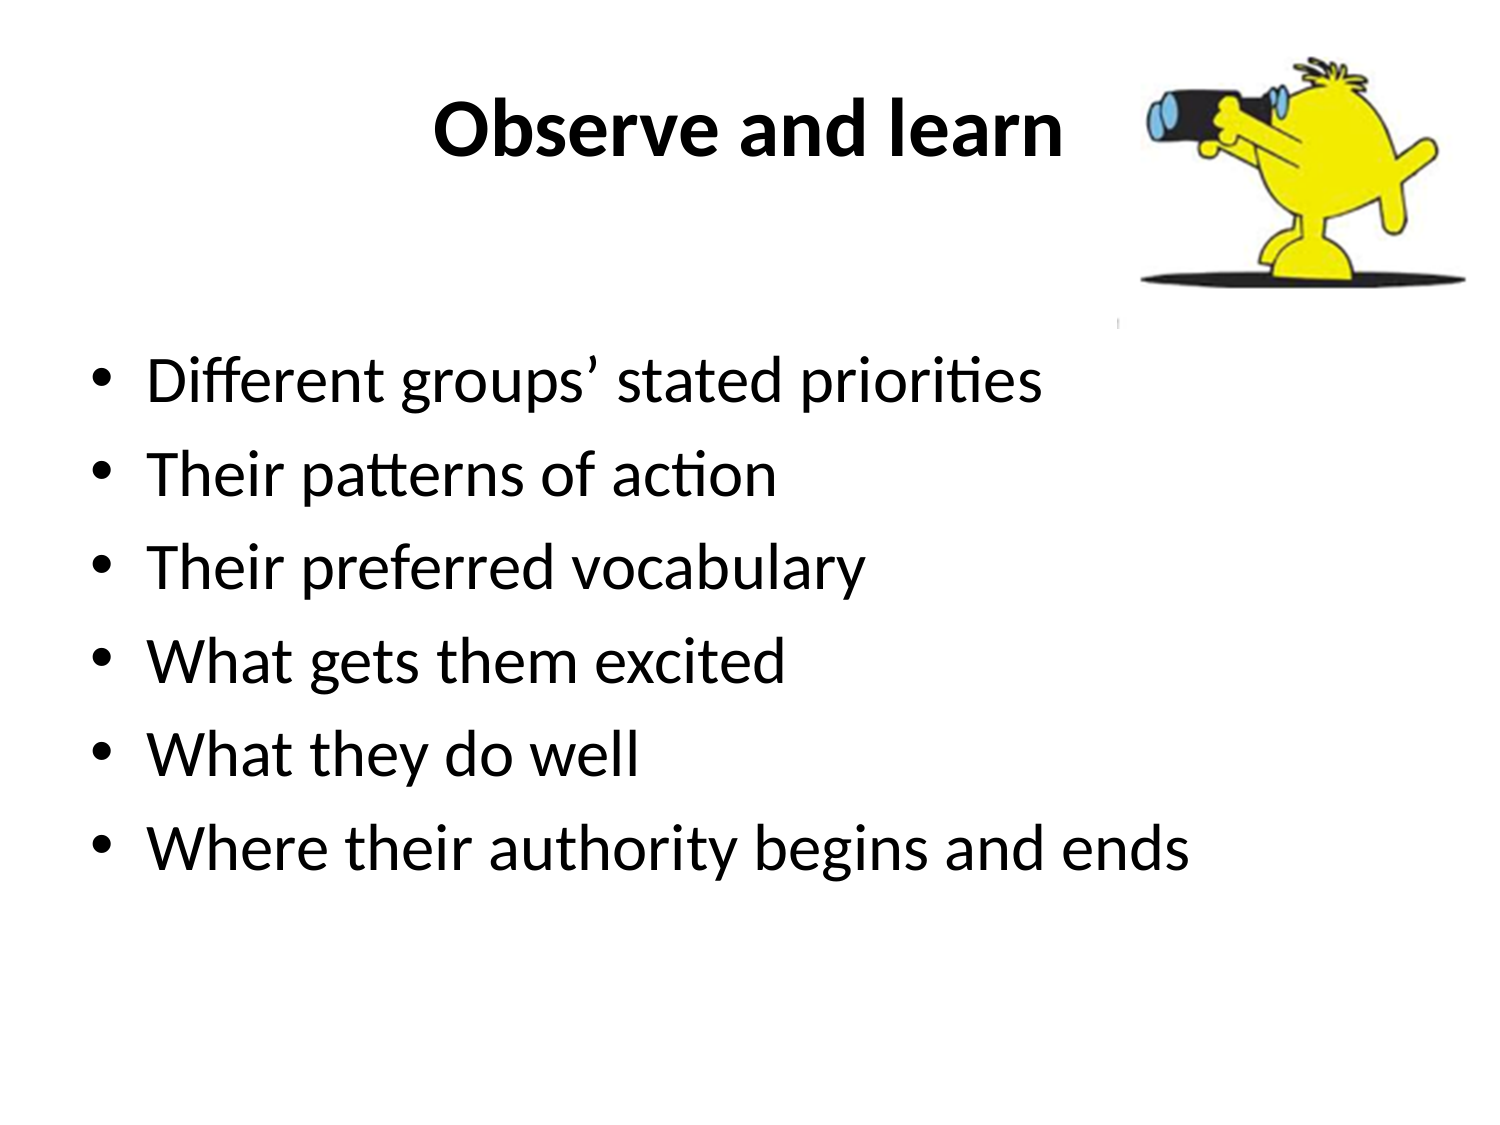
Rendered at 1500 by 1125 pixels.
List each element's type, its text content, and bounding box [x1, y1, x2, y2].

title Observe and learn [0, 32, 1500, 214]
list Different groups’ stated priorities Their patterns of action Their preferred vocabulary What gets them excited What they do well Where their authority begins and ends [75, 328, 1425, 1092]
picture [1117, 42, 1500, 329]
